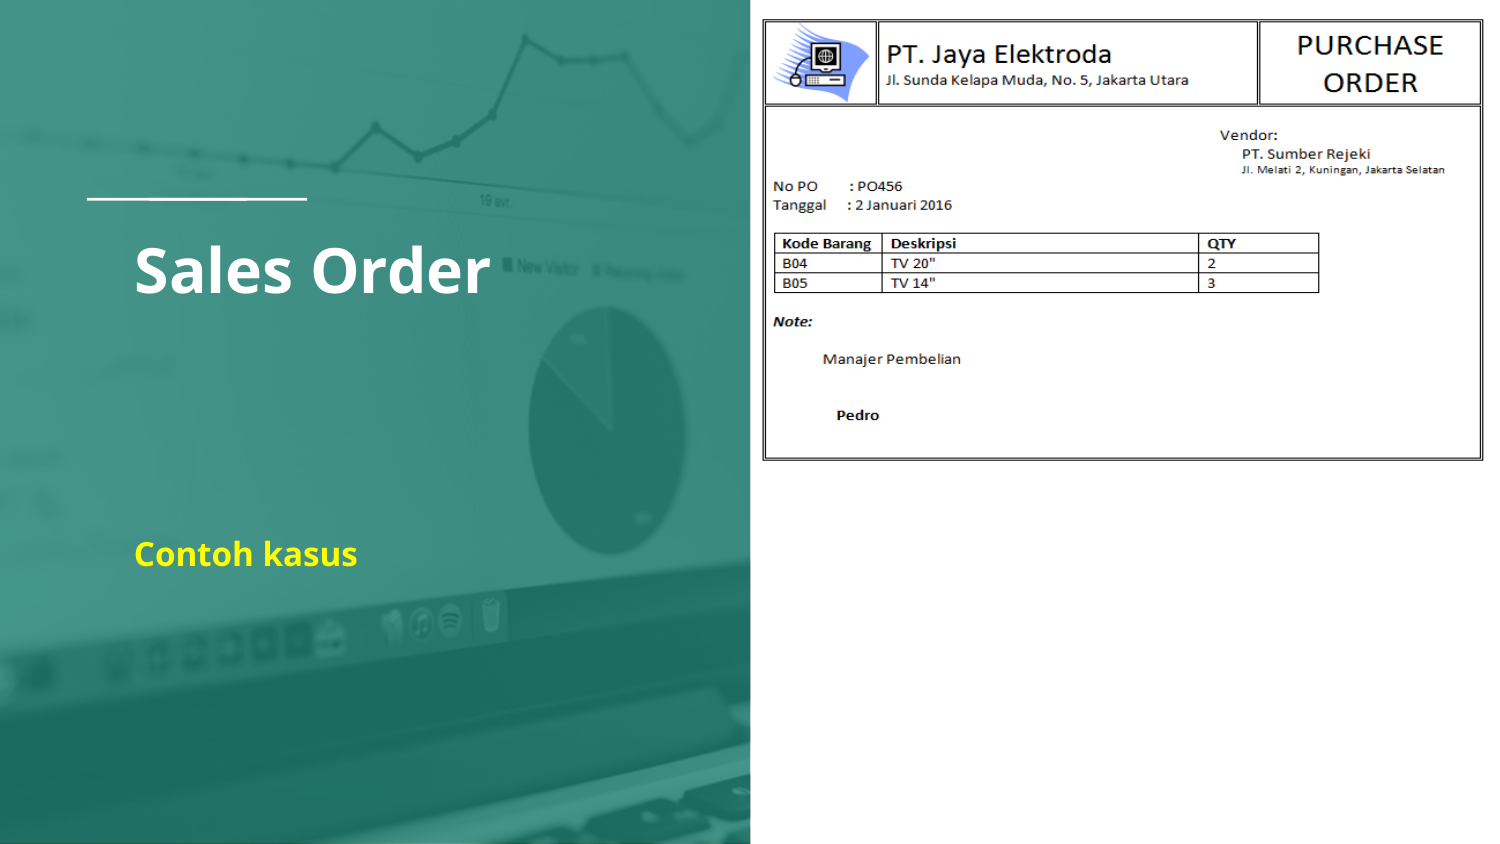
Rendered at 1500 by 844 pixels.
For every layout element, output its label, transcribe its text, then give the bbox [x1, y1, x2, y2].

subtitle Contoh kasus [118, 518, 661, 644]
title Sales Order [119, 216, 662, 494]
picture [758, 13, 1488, 467]
